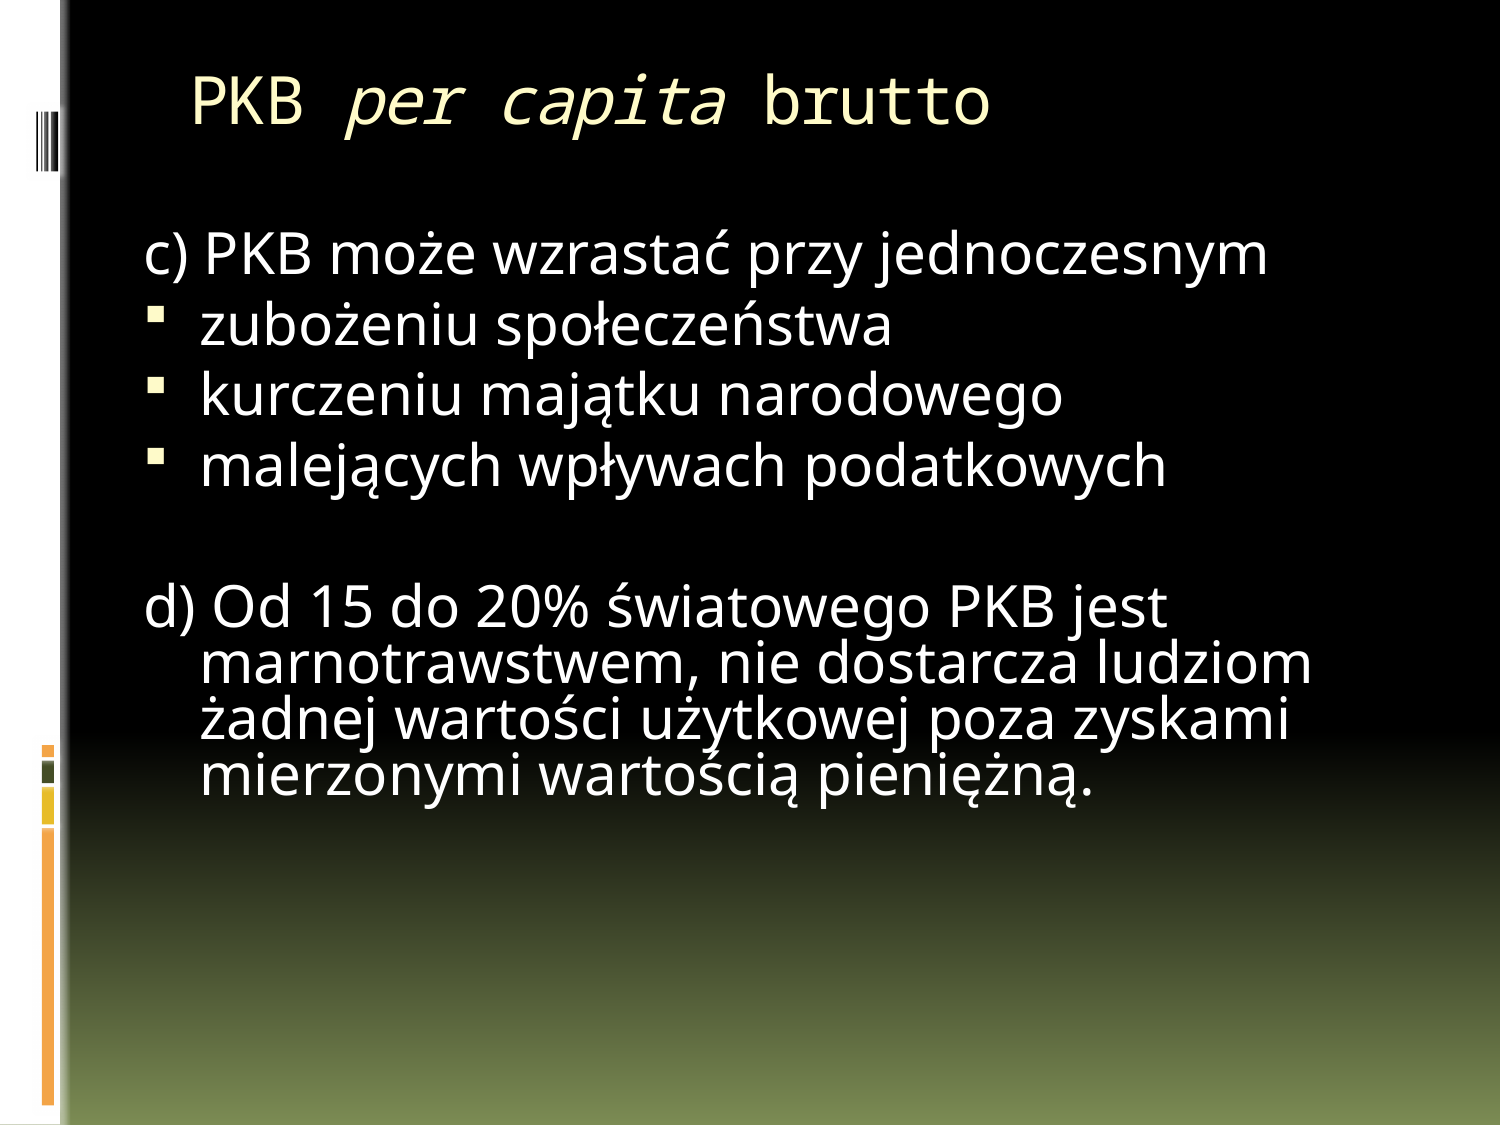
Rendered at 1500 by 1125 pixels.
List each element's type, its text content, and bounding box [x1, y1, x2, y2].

title PKB per capita brutto [174, 50, 1413, 175]
list c) PKB może wzrastać przy jednoczesnym zubożeniu społeczeństwa kurczeniu majątku narodowego malejących wpływach podatkowych d) Od 15 do 20% światowego PKB jest marnotrawstwem, nie dostarcza ludziom żadnej wartości użytkowej poza zyskami mierzonymi wartością pieniężną. [117, 222, 1413, 1088]
